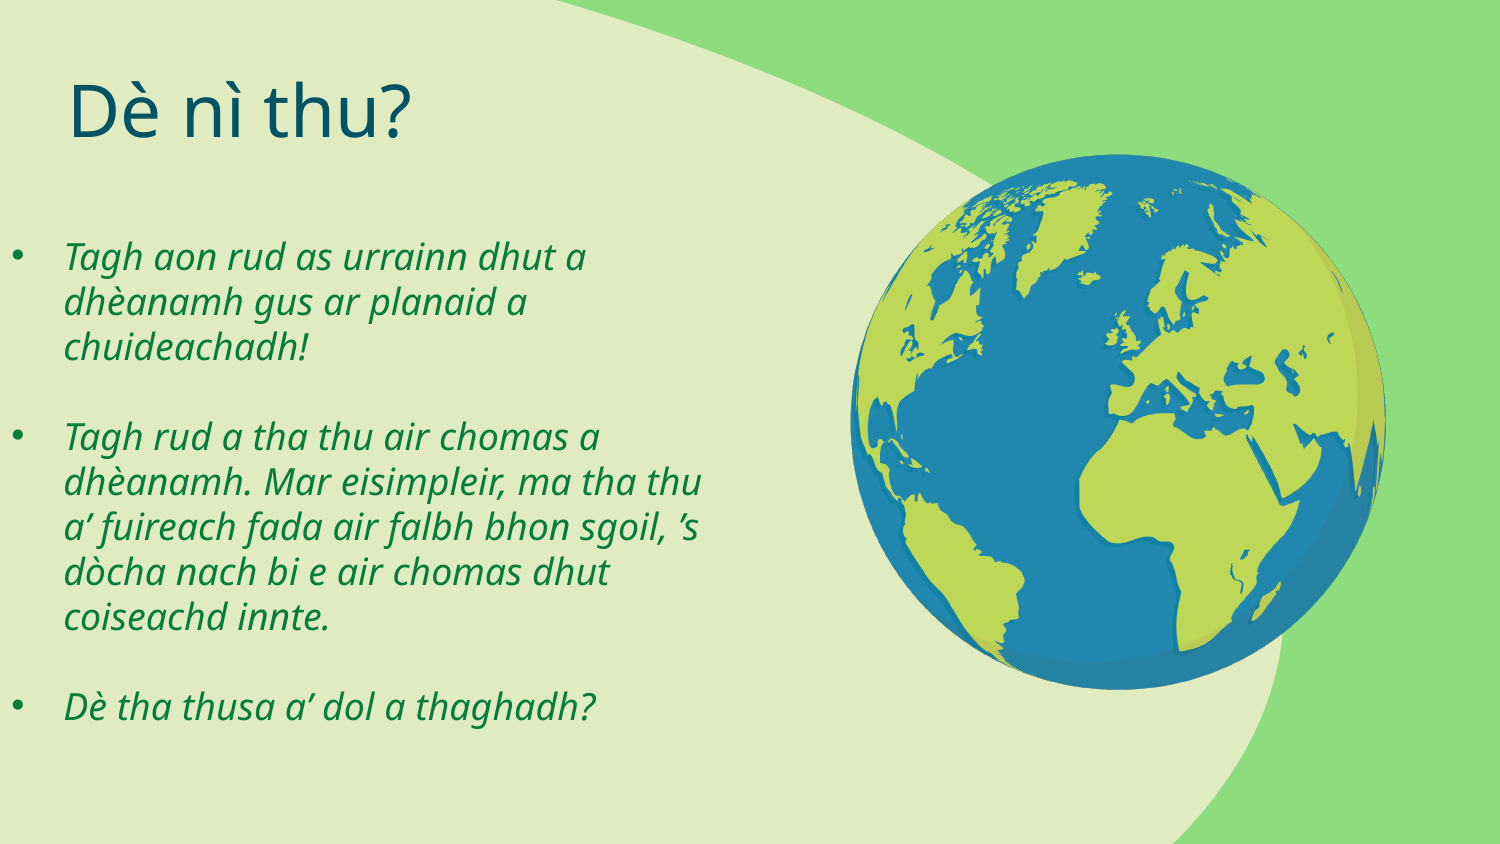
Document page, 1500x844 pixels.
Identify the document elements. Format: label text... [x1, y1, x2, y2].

text_box Tagh aon rud as urrainn dhut a dhèanamh gus ar planaid a chuideachadh! Tagh rud a tha thu air chomas a dhèanamh. Mar eisimpleir, ma tha thu a’ fuireach fada air falbh bhon sgoil, ’s dòcha nach bi e air chomas dhut coiseachd innte. Dè tha thusa a’ dol a thaghadh? [0, 217, 690, 485]
title Dè nì thu? [52, 0, 565, 217]
picture [695, 0, 1500, 844]
